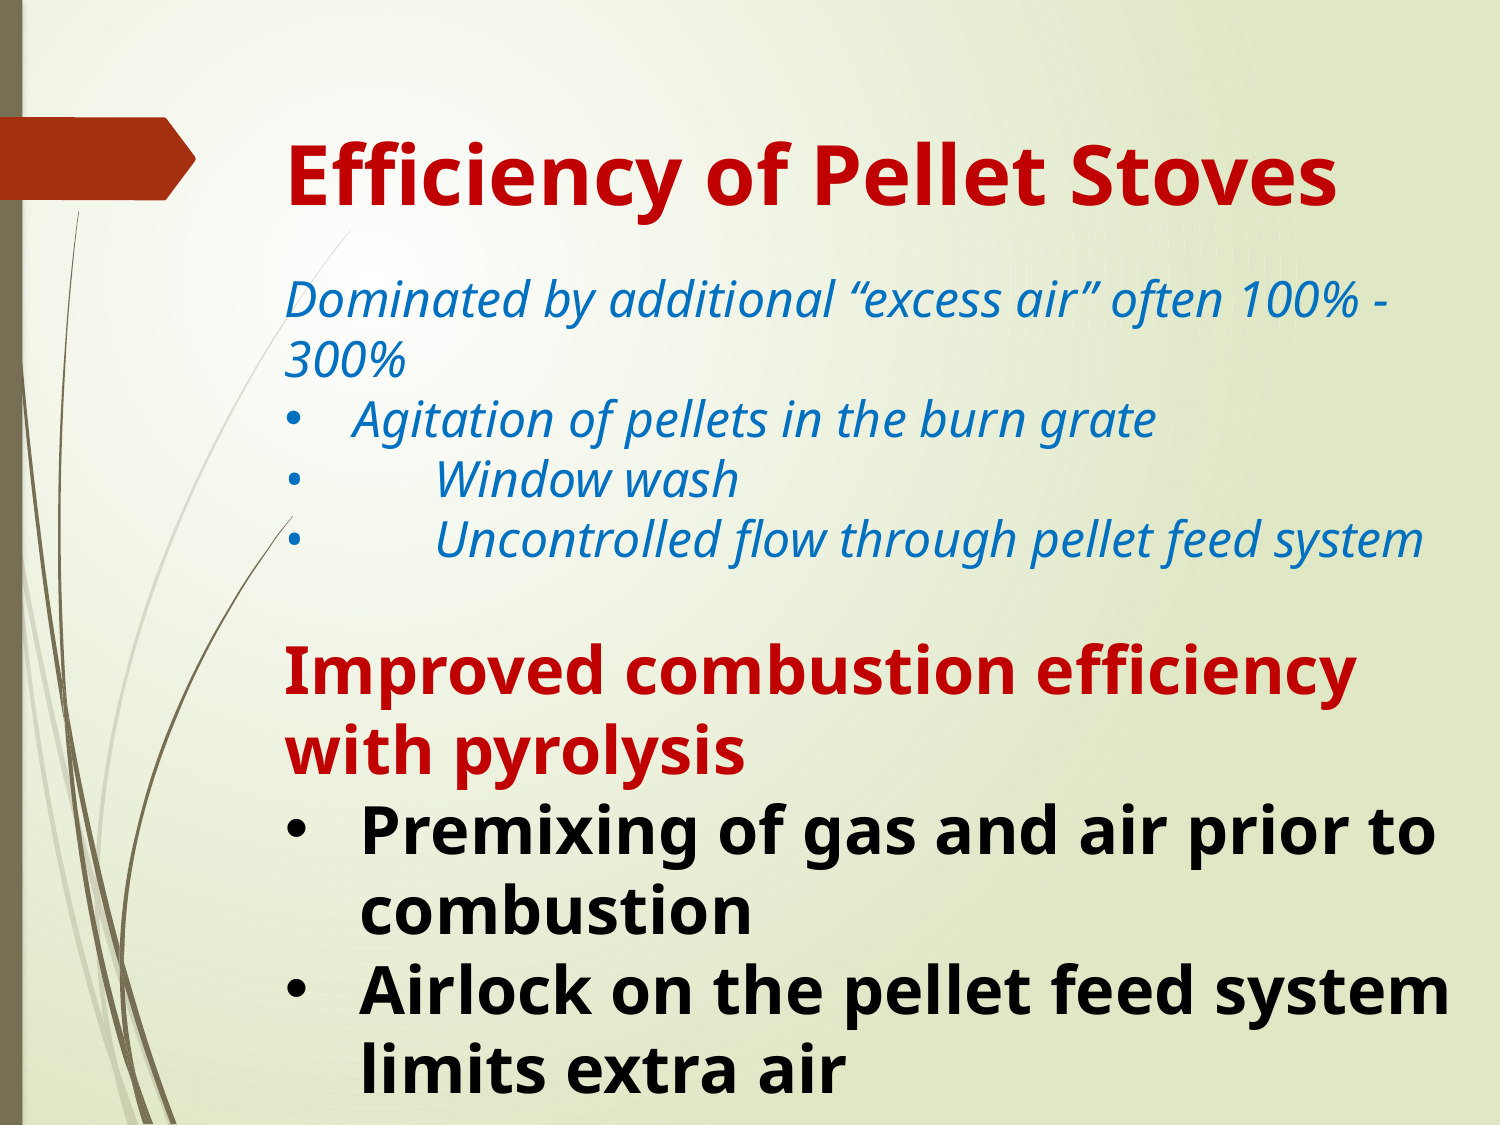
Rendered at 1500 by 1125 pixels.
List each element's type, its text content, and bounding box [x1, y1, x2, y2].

text_box Efficiency of Pellet Stoves Dominated by additional “excess air” often 100% - 300% Agitation of pellets in the burn grate • Window wash • Uncontrolled flow through pellet feed system Improved combustion efficiency with pyrolysis Premixing of gas and air prior to combustion Airlock on the pellet feed system limits extra air Efficiency must be based on caloric value of wood pellets consumed less the caloric value of biochar produced. [269, 115, 1500, 1125]
